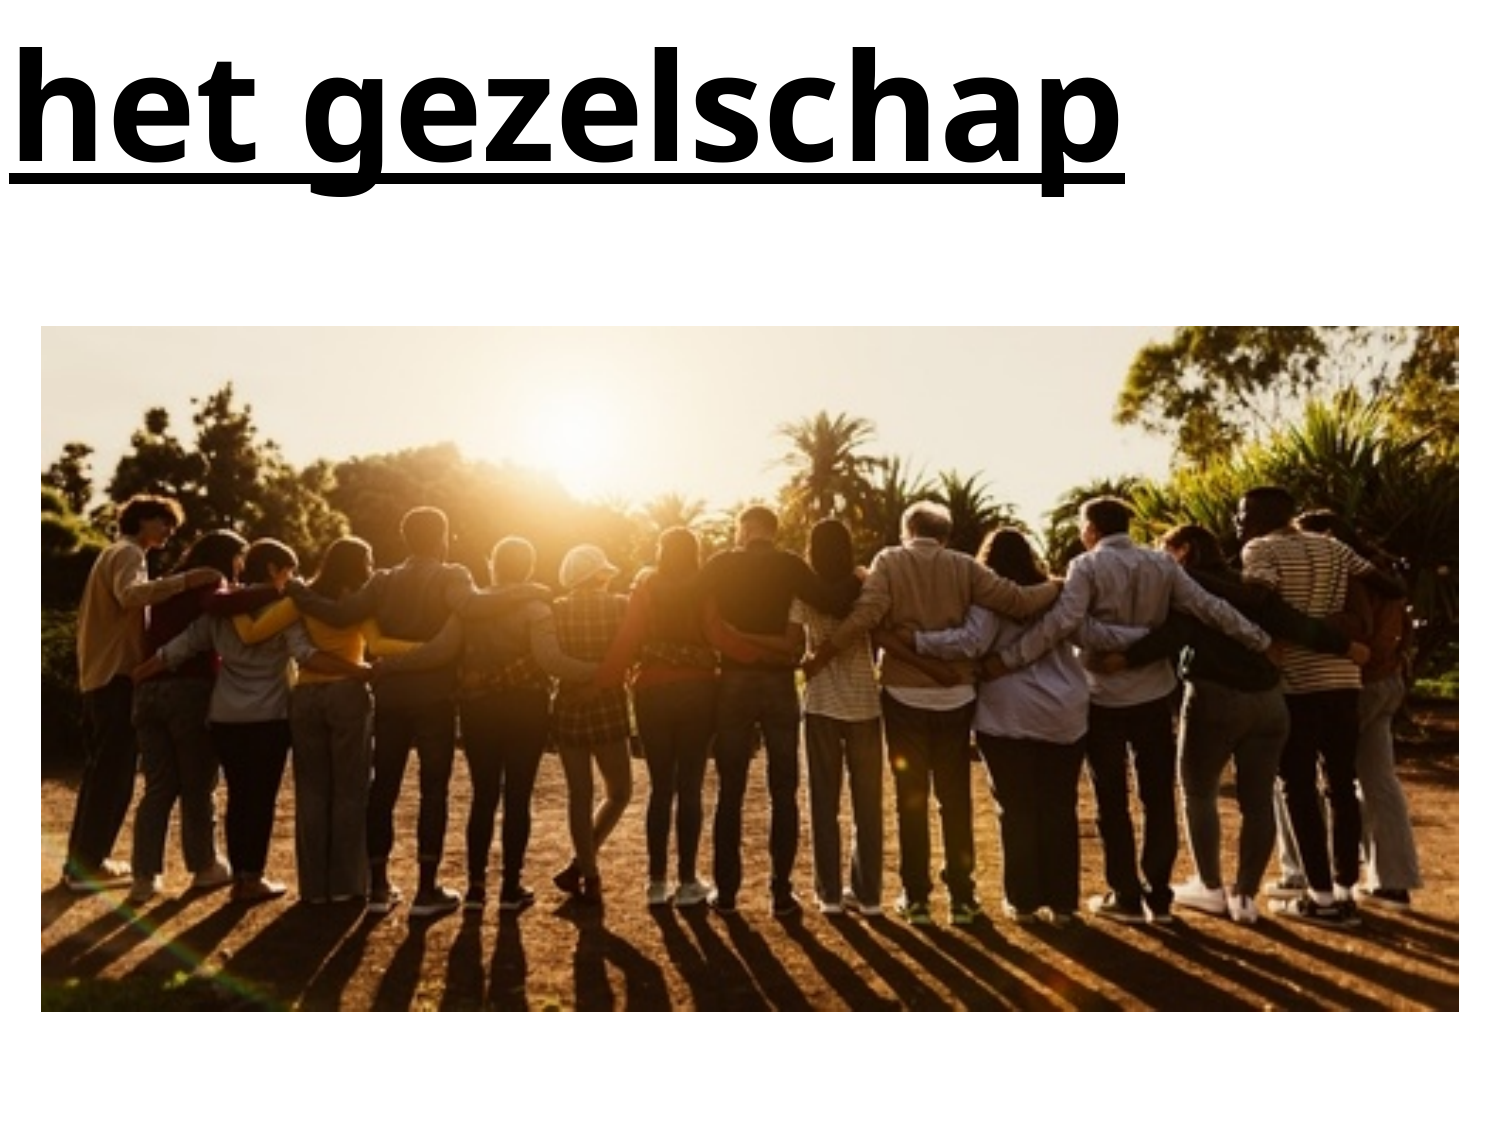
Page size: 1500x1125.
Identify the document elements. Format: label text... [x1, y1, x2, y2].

picture [41, 326, 1459, 1012]
text_box het gezelschap [0, 4, 1500, 199]
